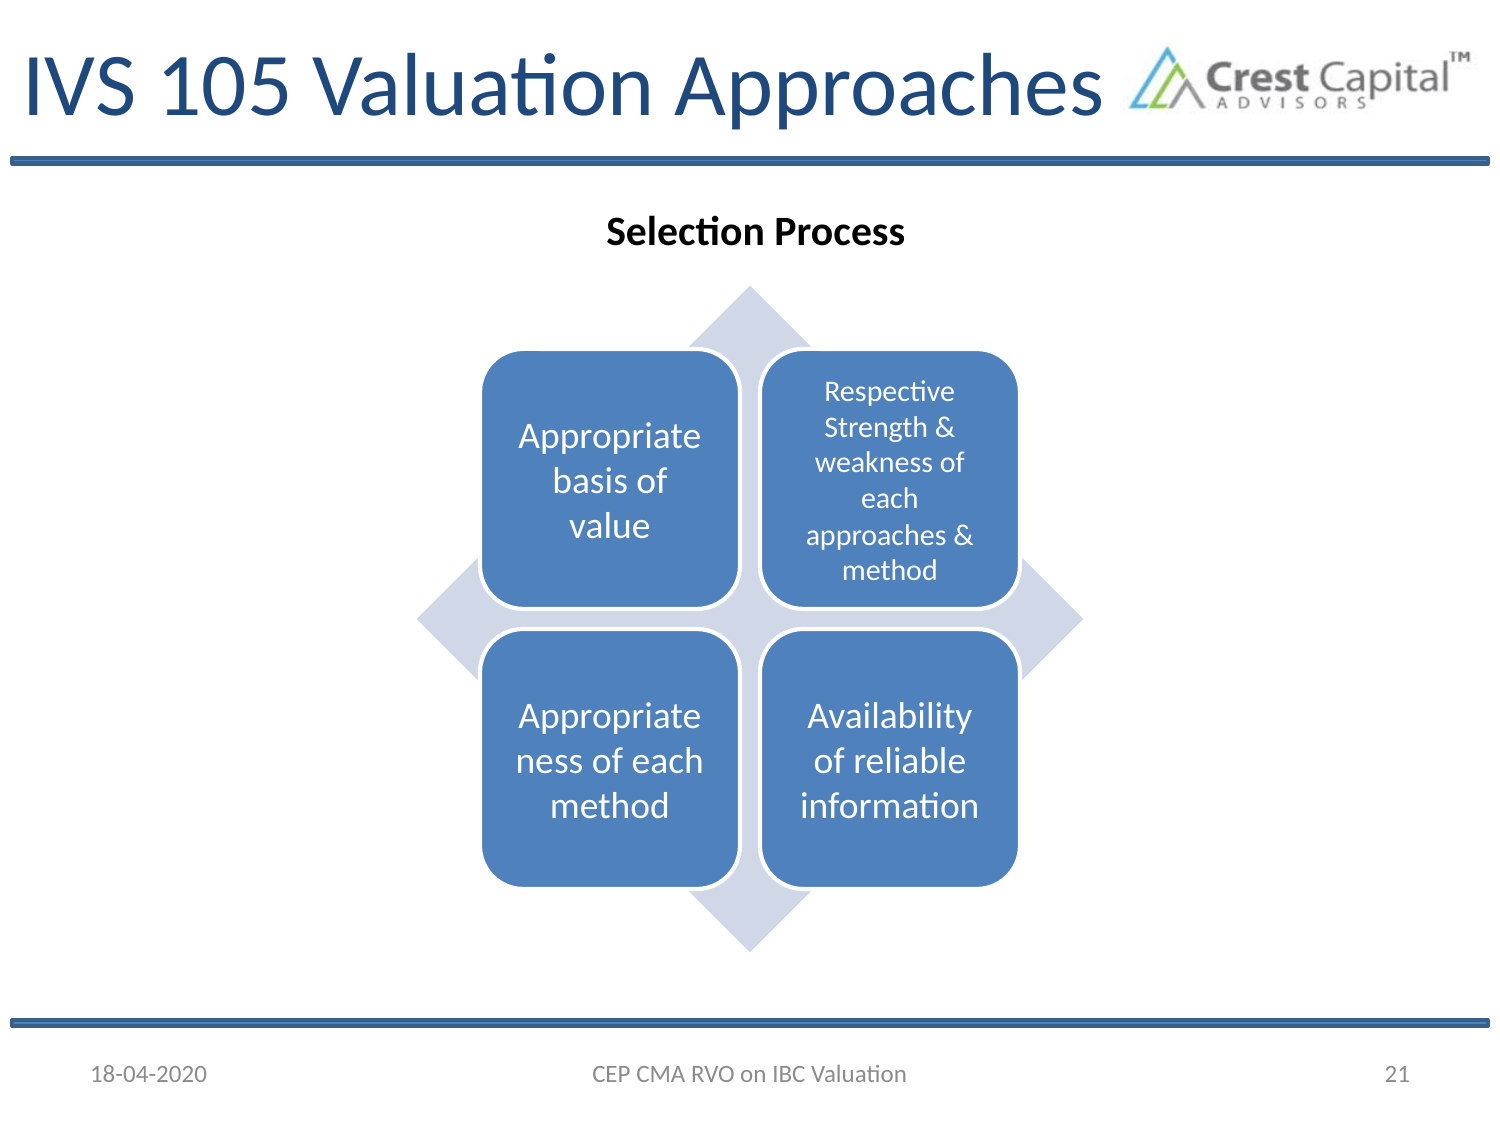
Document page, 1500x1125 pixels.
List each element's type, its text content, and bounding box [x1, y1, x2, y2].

slide_number 21 [1074, 1042, 1425, 1103]
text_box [249, 285, 1251, 953]
text_box IVS 105 Valuation Approaches [0, 9, 1176, 149]
text_box [10, 156, 1490, 166]
picture [1104, 7, 1492, 138]
text_box Selection Process [29, 196, 1483, 262]
text_box [10, 1018, 1490, 1028]
footer CEP CMA RVO on IBC Valuation [512, 1042, 988, 1103]
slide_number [75, 1042, 425, 1103]
